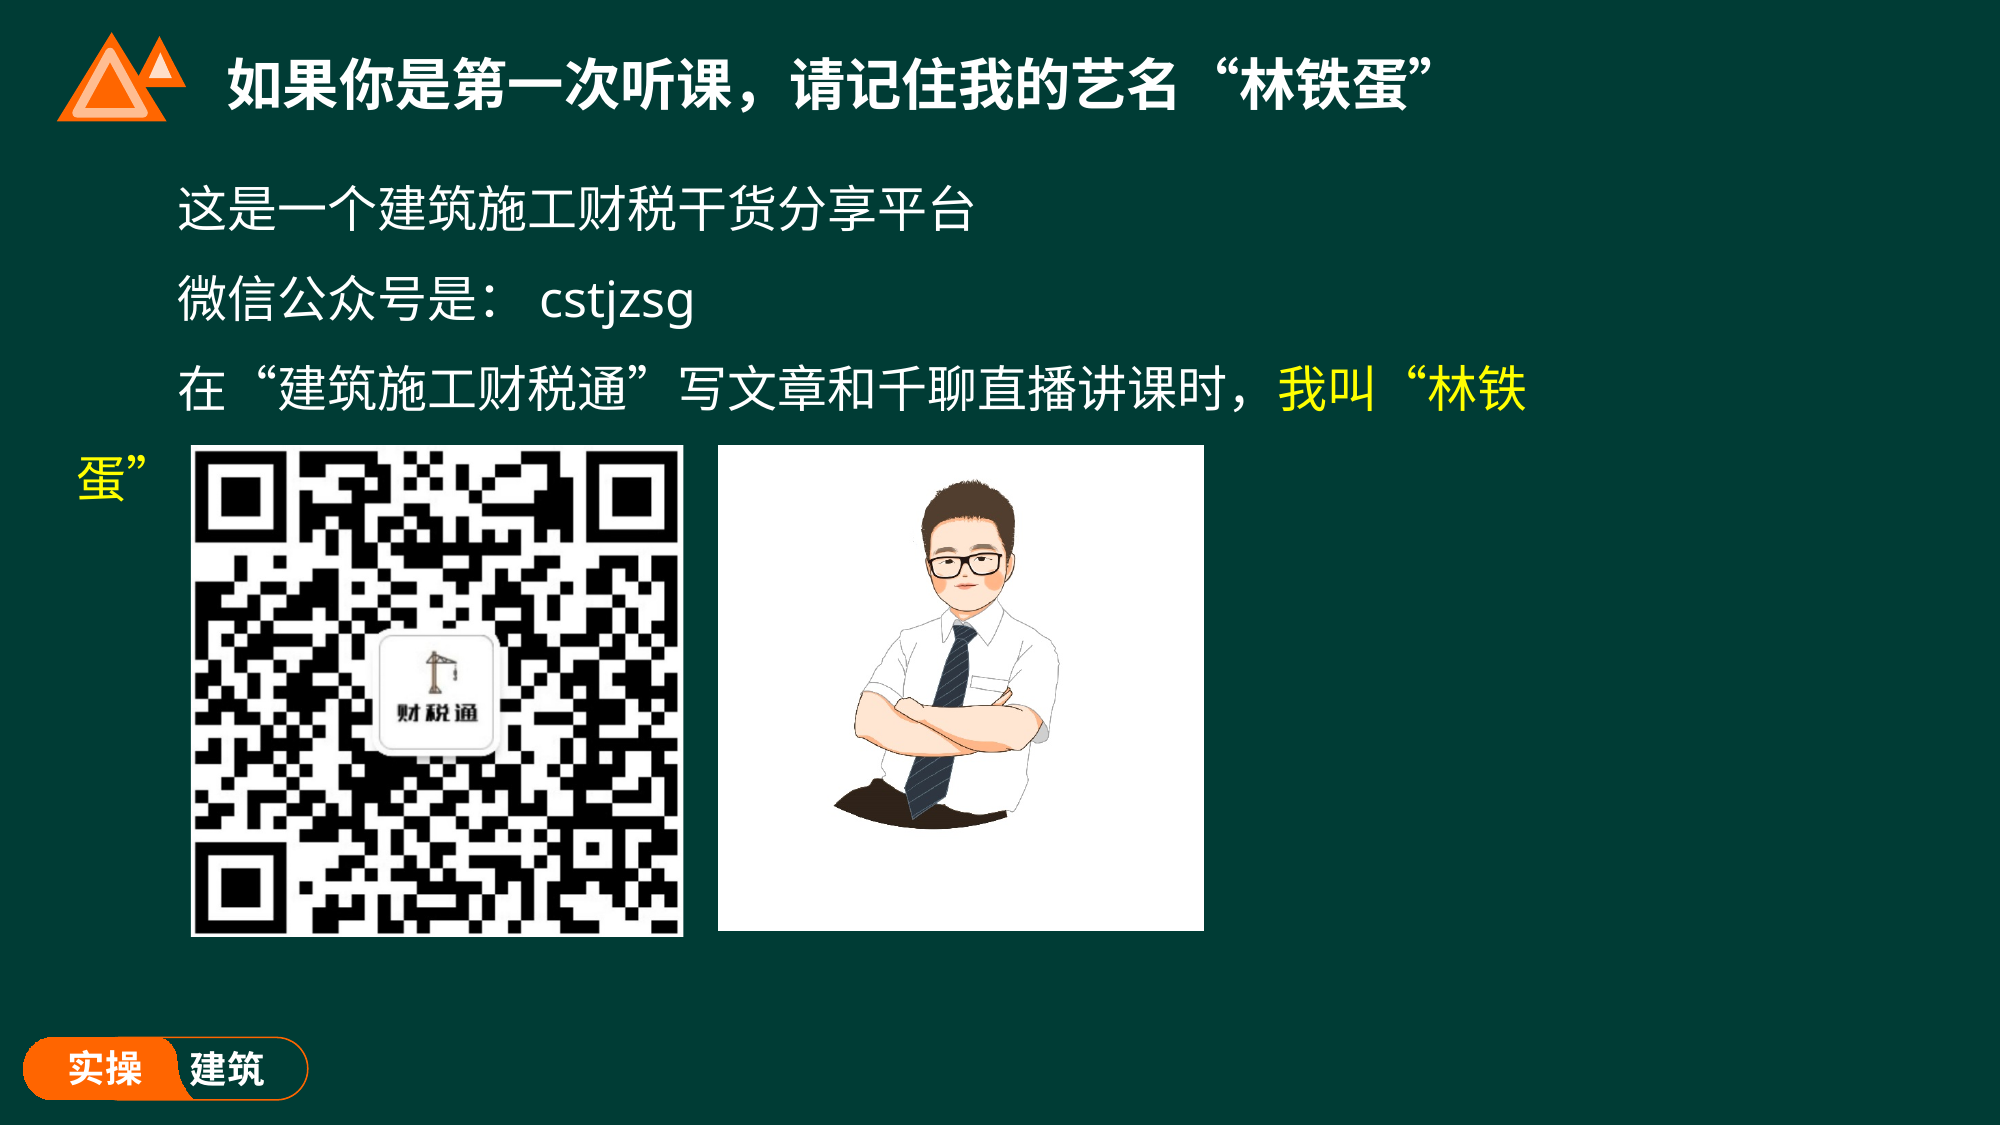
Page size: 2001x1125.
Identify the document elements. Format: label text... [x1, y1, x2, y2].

list 这是一个建筑施工财税干货分享平台 微信公众号是：cstjzsg 在“建筑施工财税通”写文章和千聊直播讲课时，我叫“林铁蛋” [61, 139, 1628, 977]
title 如果你是第一次听课，请记住我的艺名“林铁蛋” [211, 27, 1589, 139]
picture [718, 445, 1204, 931]
picture [190, 445, 684, 937]
